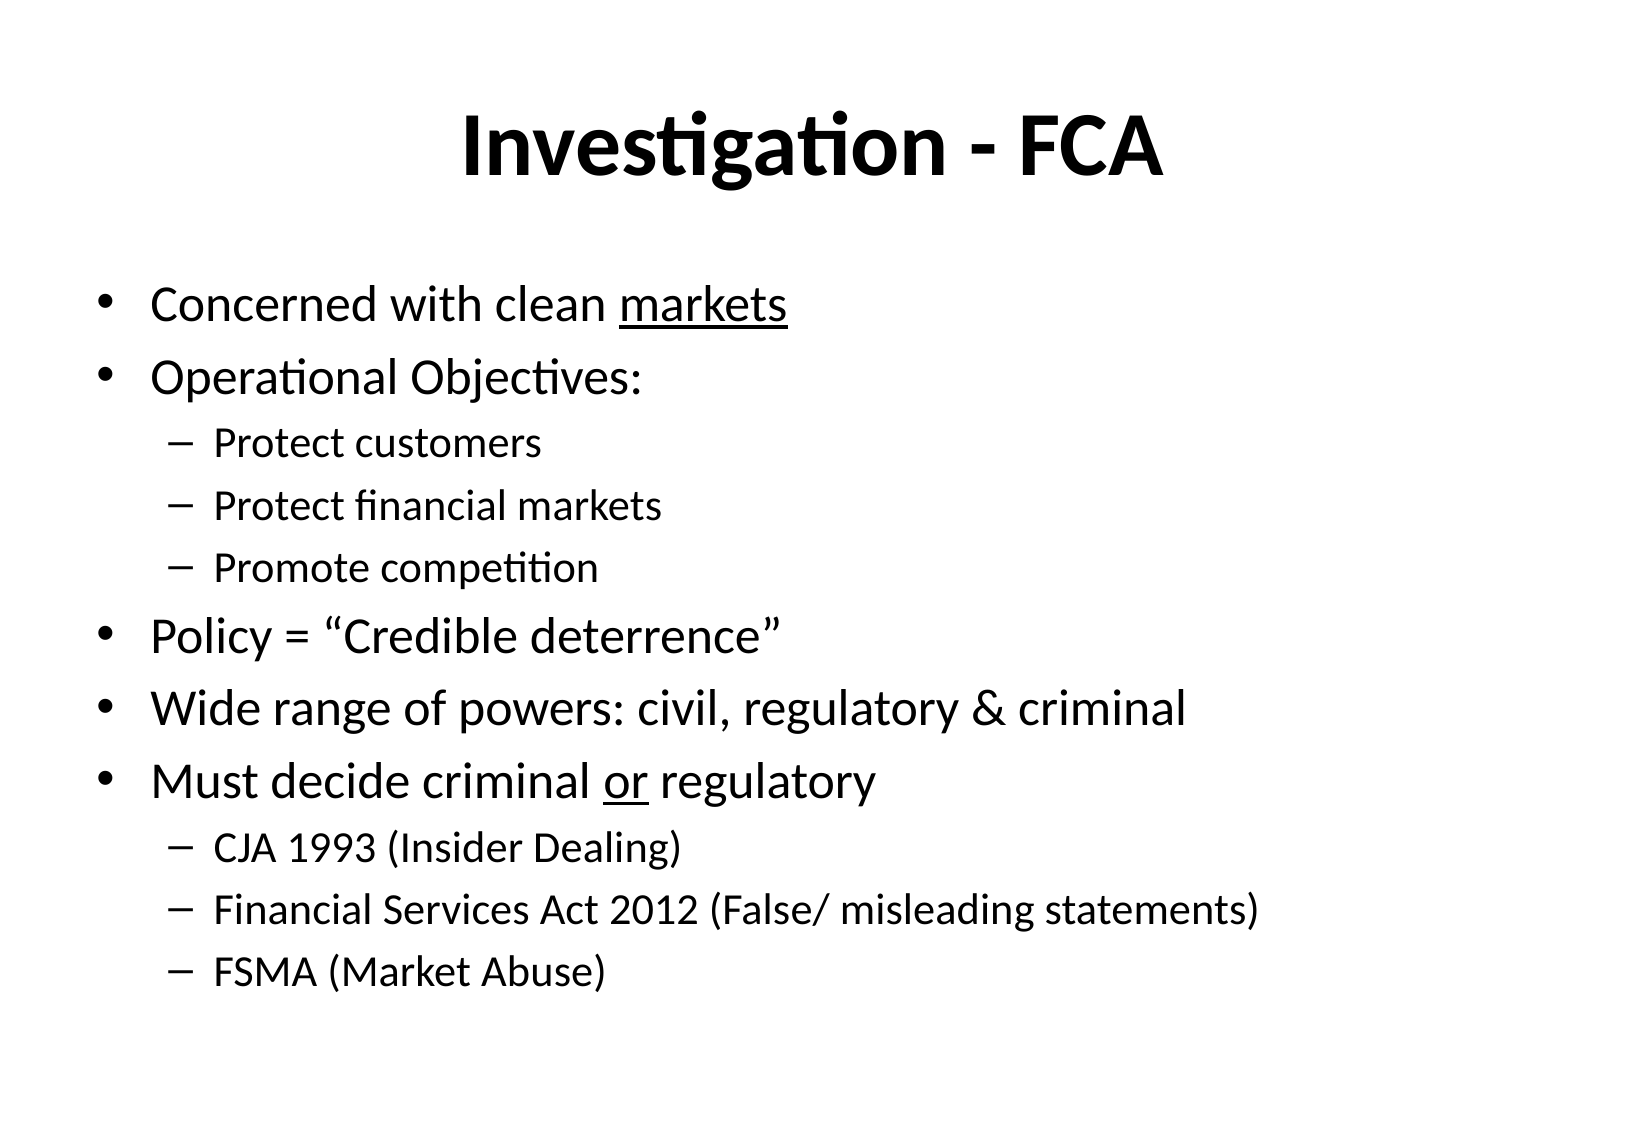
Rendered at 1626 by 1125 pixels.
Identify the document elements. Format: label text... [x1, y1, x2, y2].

title Investigation - FCA [81, 45, 1544, 233]
list Concerned with clean markets Operational Objectives: Protect customers Protect financial markets Promote competition Policy = “Credible deterrence” Wide range of powers: civil, regulatory & criminal Must decide criminal or regulatory CJA 1993 (Insider Dealing) Financial Services Act 2012 (False/ misleading statements) FSMA (Market Abuse) [81, 262, 1544, 1005]
